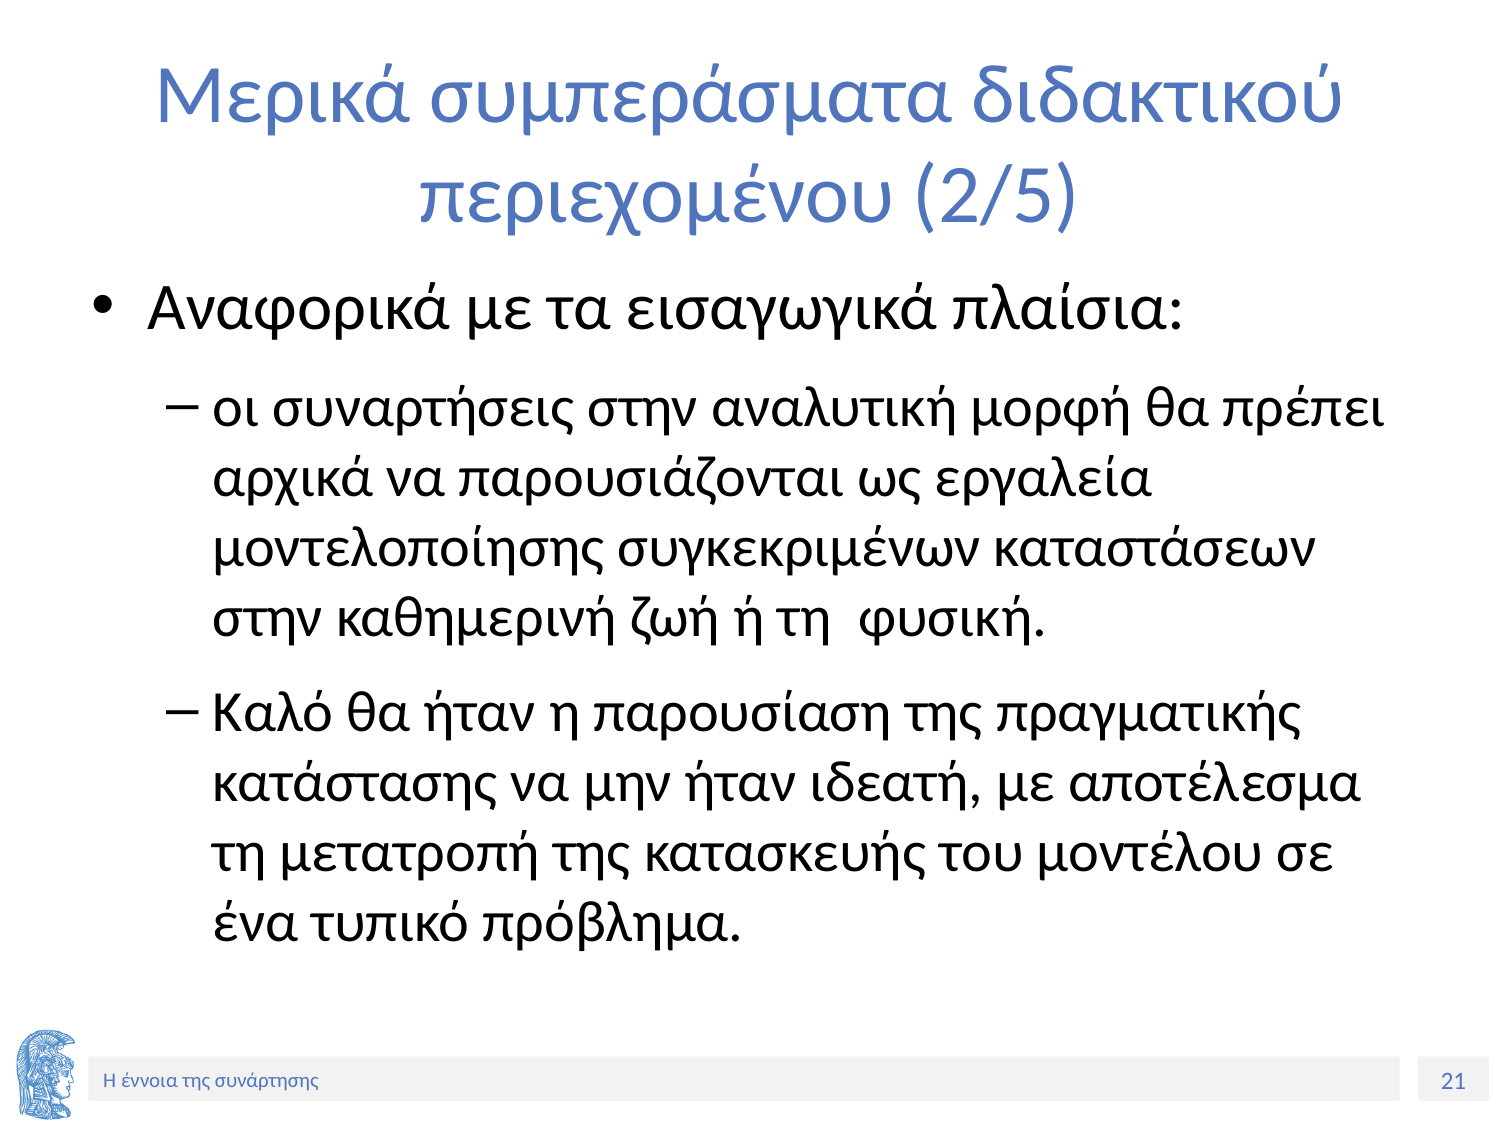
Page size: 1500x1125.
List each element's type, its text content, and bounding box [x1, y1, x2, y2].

picture [9, 1026, 81, 1120]
list Αναφορικά με τα εισαγωγικά πλαίσια: οι συναρτήσεις στην αναλυτική μορφή θα πρέπει αρχικά να παρουσιάζονται ως εργαλεία μοντελοποίησης συγκεκριμένων καταστάσεων στην καθημερινή ζωή ή τη φυσική. Καλό θα ήταν η παρουσίαση της πραγματικής κατάστασης να μην ήταν ιδεατή, με αποτέλεσμα τη μετατροπή της κατασκευής του μοντέλου σε ένα τυπικό πρόβλημα. [76, 255, 1427, 998]
title Μερικά συμπεράσματα διδακτικού περιεχομένου (2/5) [75, 45, 1425, 233]
